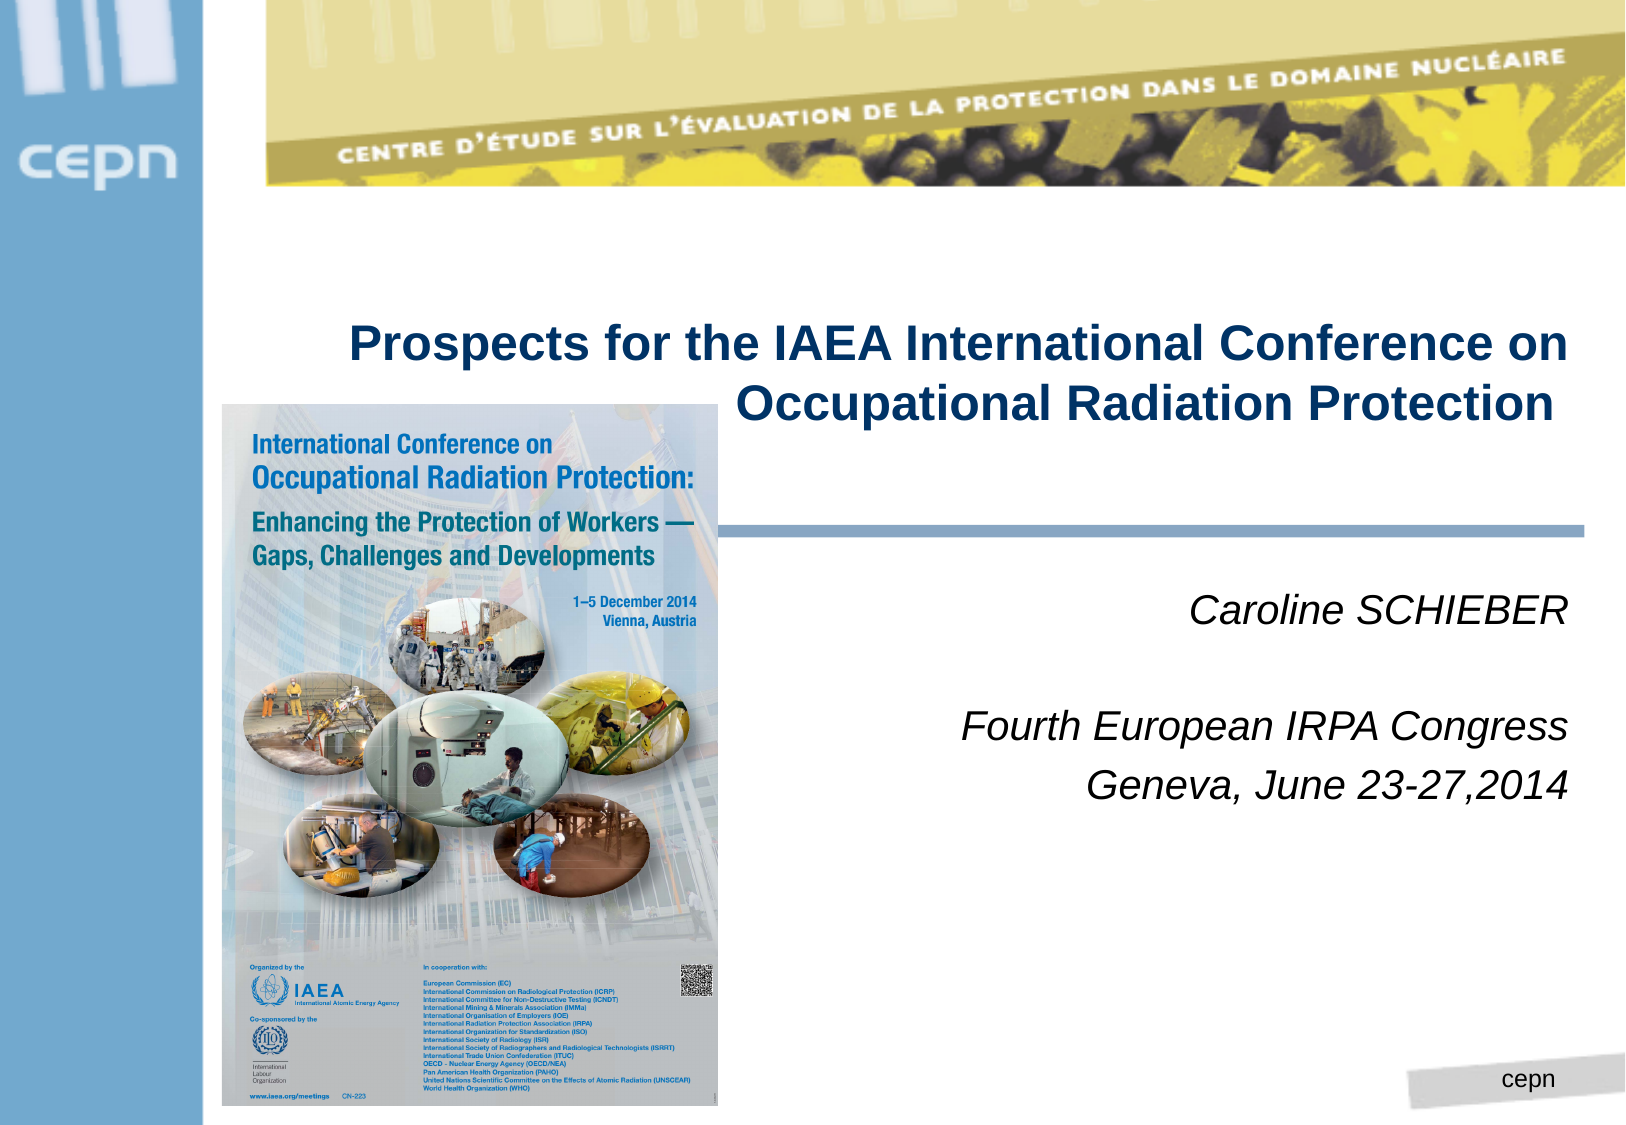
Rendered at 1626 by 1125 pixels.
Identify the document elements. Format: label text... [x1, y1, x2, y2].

picture [0, 0, 1626, 1125]
subtitle Caroline SCHIEBER Fourth European IRPA Congress Geneva, June 23-27,2014 [723, 575, 1585, 938]
title Prospects for the IAEA International Conference on Occupational Radiation Protection [186, 278, 1585, 463]
